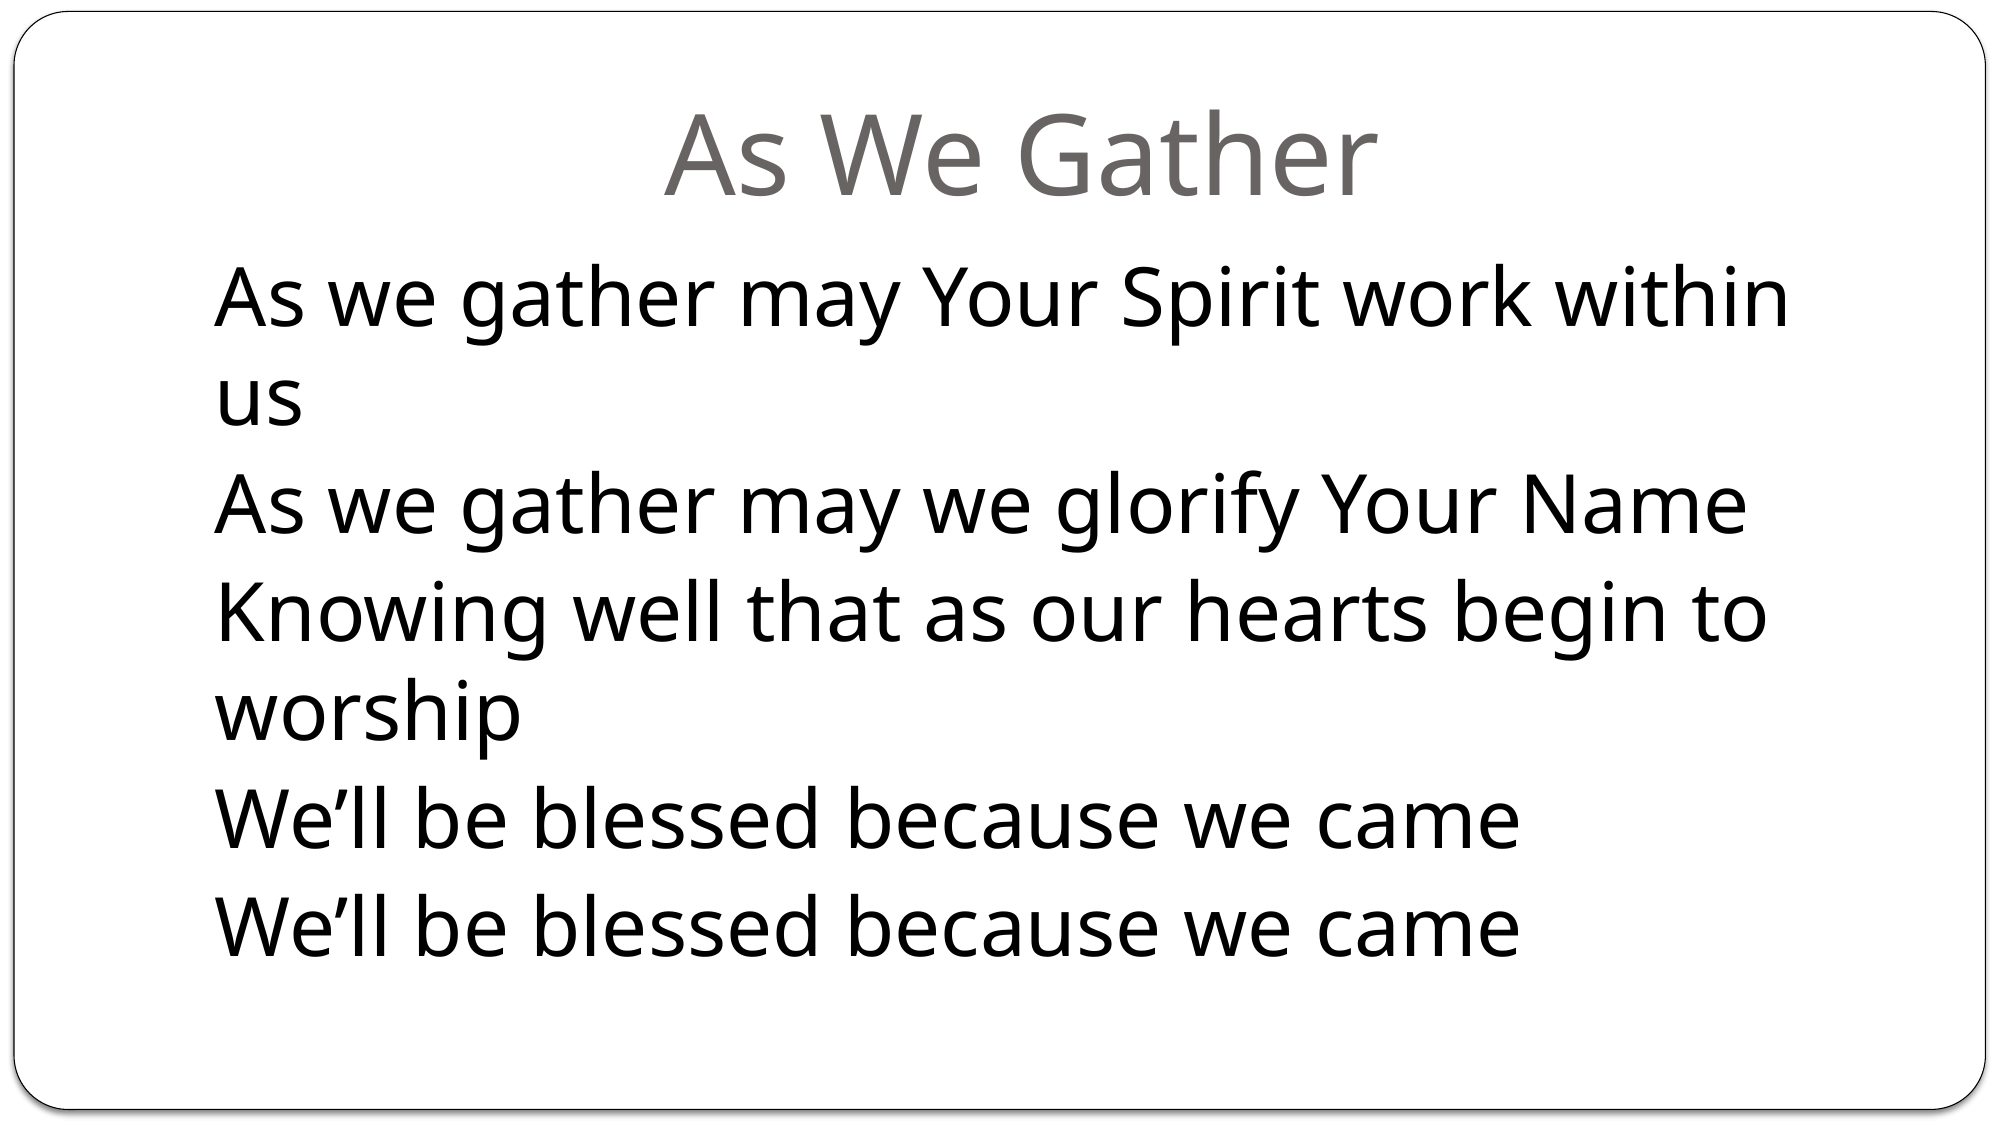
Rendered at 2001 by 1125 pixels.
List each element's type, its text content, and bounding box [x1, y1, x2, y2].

title As We Gather [200, 24, 1900, 233]
list As we gather may Your Spirit work within us As we gather may we glorify Your Name Knowing well that as our hearts begin to worship We’ll be blessed because we came We’ll be blessed because we came [200, 237, 1900, 988]
